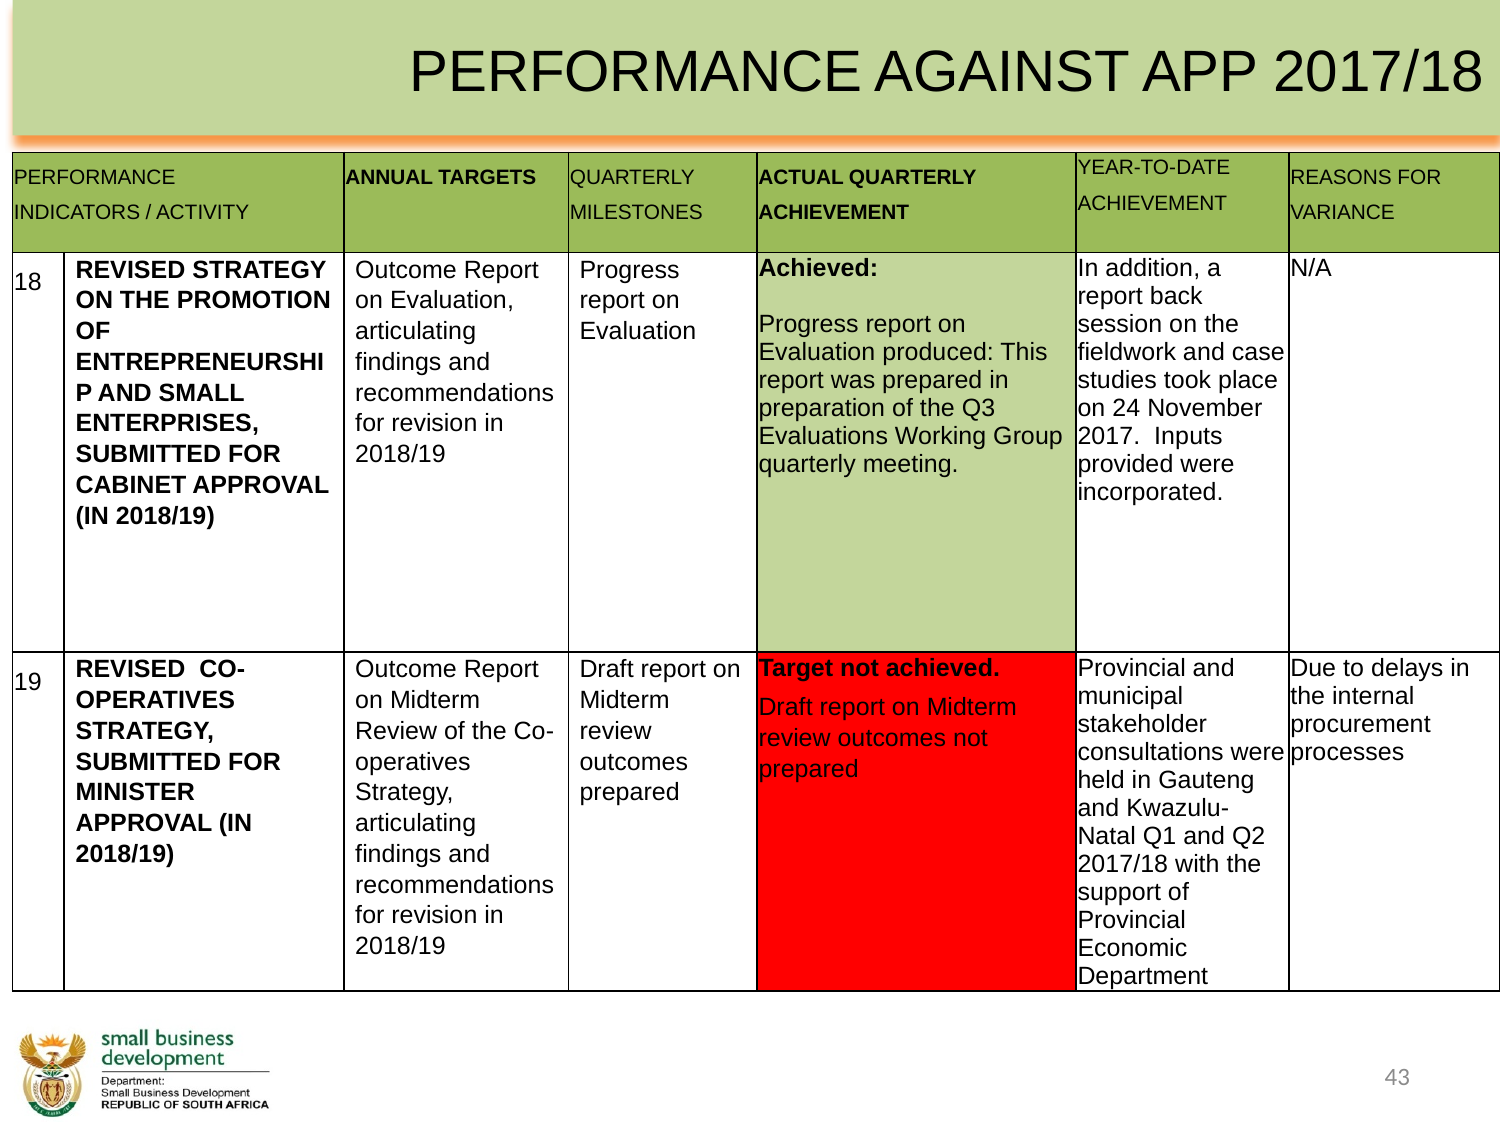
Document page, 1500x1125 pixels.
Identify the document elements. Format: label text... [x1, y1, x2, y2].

table_cell Target not achieved. Draft report on Midterm review outcomes not prepared [758, 653, 1075, 990]
table_cell Outcome Report on Midterm Review of the Co-operatives Strategy, articulating findings and recommendations for revision in 2018/19 [345, 653, 568, 990]
table_cell 18 [13, 253, 63, 651]
slide_number 43 [1312, 1050, 1425, 1100]
table_cell Due to delays in the internal procurement processes [1290, 653, 1499, 990]
table_cell Achieved: Progress report on Evaluation produced: This report was prepared in preparation of the Q3 Evaluations Working Group quarterly meeting. [758, 253, 1075, 651]
table_header ACTUAL QUARTERLY ACHIEVEMENT [758, 153, 1075, 252]
table_header YEAR-TO-DATE ACHIEVEMENT [1077, 153, 1288, 252]
title PERFORMANCE AGAINST APP 2017/18 [12, 0, 1500, 136]
table_header ANNUAL TARGETS [345, 153, 568, 252]
table_cell Revised Strategy on the Promotion of Entrepreneurship and Small Enterprises, submitted for Cabinet approval (in 2018/19) [65, 253, 343, 651]
table_cell Outcome Report on Evaluation, articulating findings and recommendations for revision in 2018/19 [345, 253, 568, 651]
table_cell Progress report on Evaluation [569, 253, 756, 651]
picture [0, 1018, 288, 1122]
table_cell In addition, a report back session on the fieldwork and case studies took place on 24 November 2017. Inputs provided were incorporated. [1077, 253, 1288, 651]
table_header REASONS FOR VARIANCE [1290, 153, 1499, 252]
table_header QUARTERLY MILESTONES [569, 153, 756, 252]
table_cell 19 [13, 653, 63, 990]
table_header PERFORMANCE INDICATORS / ACTIVITY [13, 153, 343, 252]
table_cell Revised Co-operatives Strategy, submitted for Minister approval (in 2018/19) [65, 653, 343, 990]
table_cell N/A [1290, 253, 1499, 651]
table_cell Draft report on Midterm review outcomes prepared [569, 653, 756, 990]
table_cell Provincial and municipal stakeholder consultations were held in Gauteng and Kwazulu-Natal Q1 and Q2 2017/18 with the support of Provincial Economic Department [1077, 653, 1288, 990]
